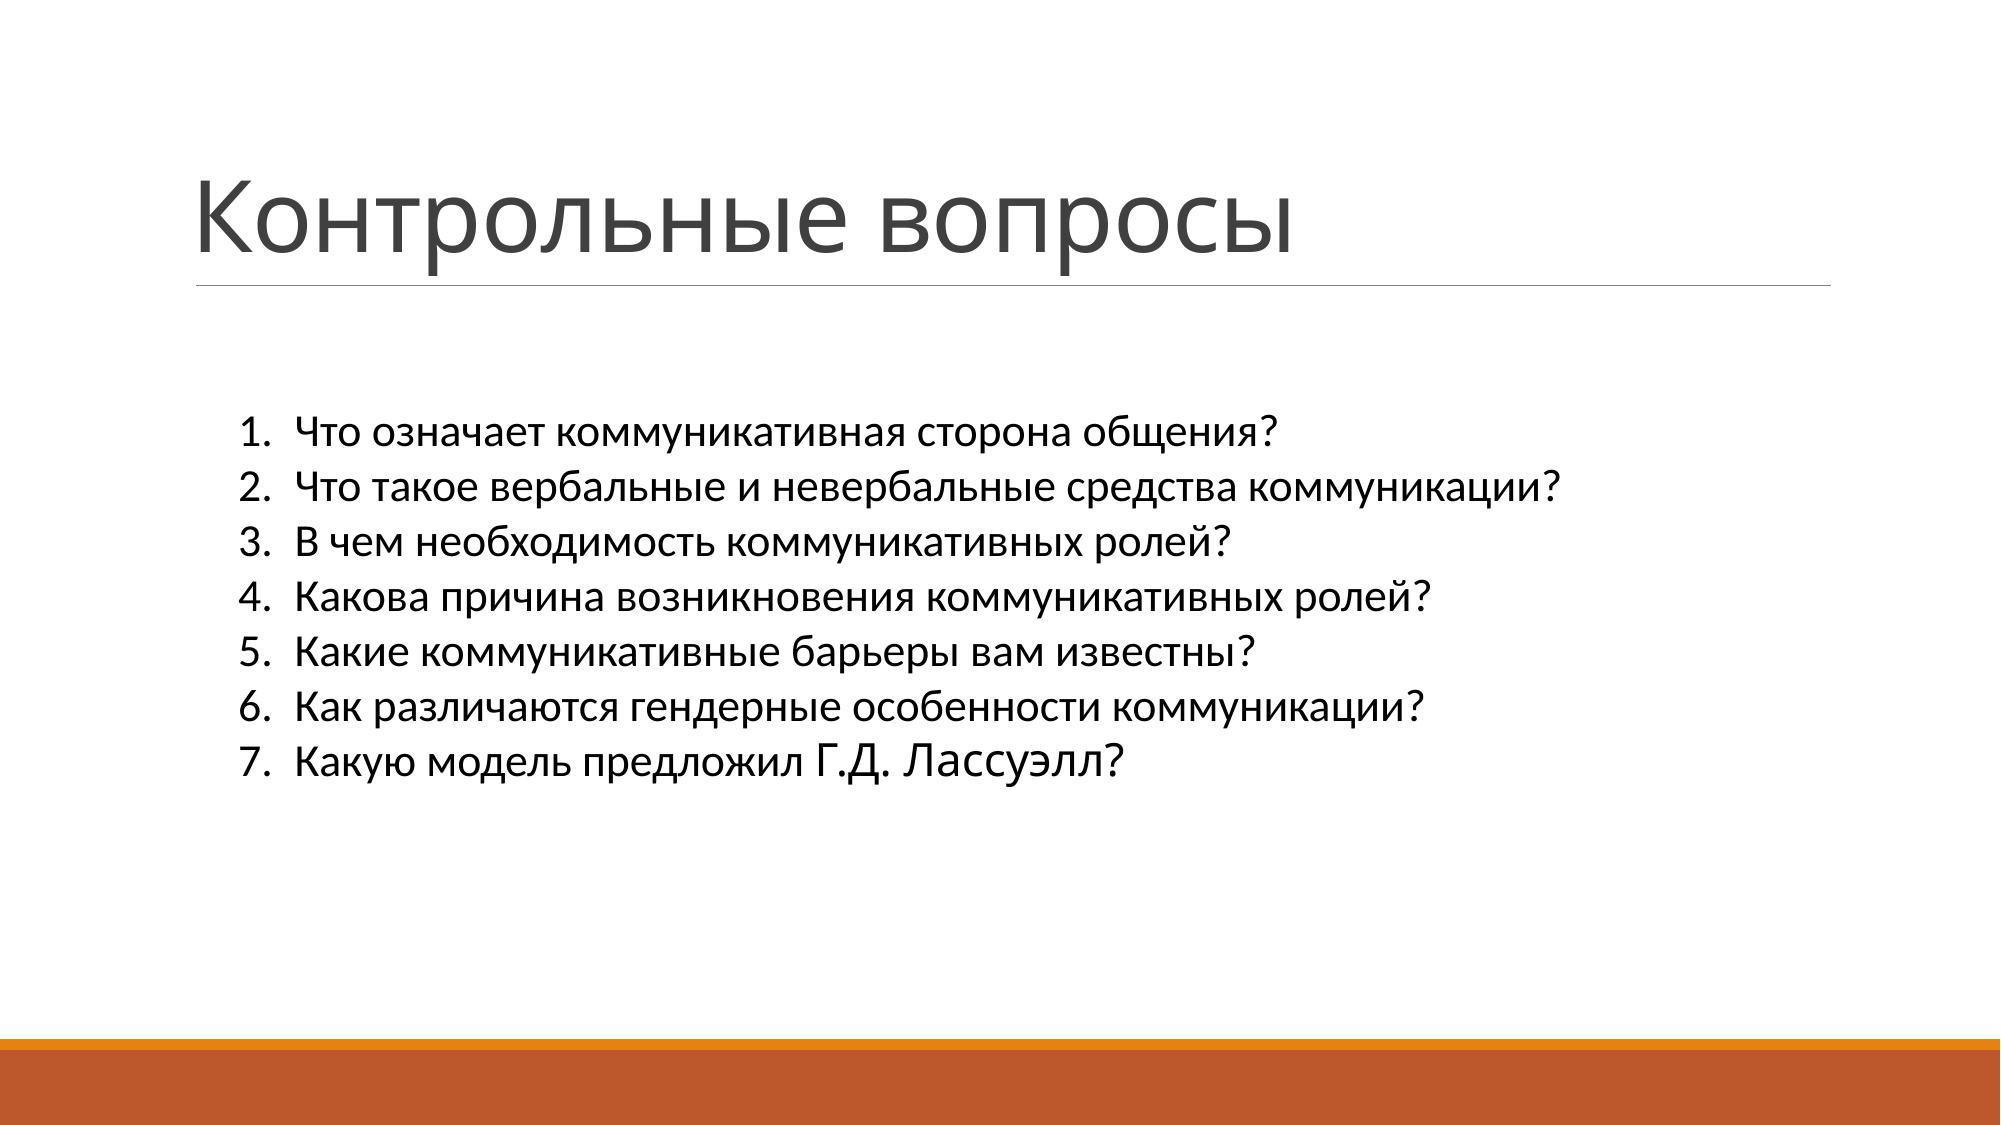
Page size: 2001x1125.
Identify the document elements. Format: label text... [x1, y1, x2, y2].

title Контрольные вопросы [176, 18, 1660, 281]
text_box Что означает коммуникативная сторона общения? Что такое вербальные и невербальные средства коммуникации? В чем необходимость коммуникативных ролей? Какова причина возникновения коммуникативных ролей? Какие коммуникативные барьеры вам известны? Как различаются гендерные особенности коммуникации? Какую модель предложил Г.Д. Лассуэлл? [223, 338, 1791, 884]
